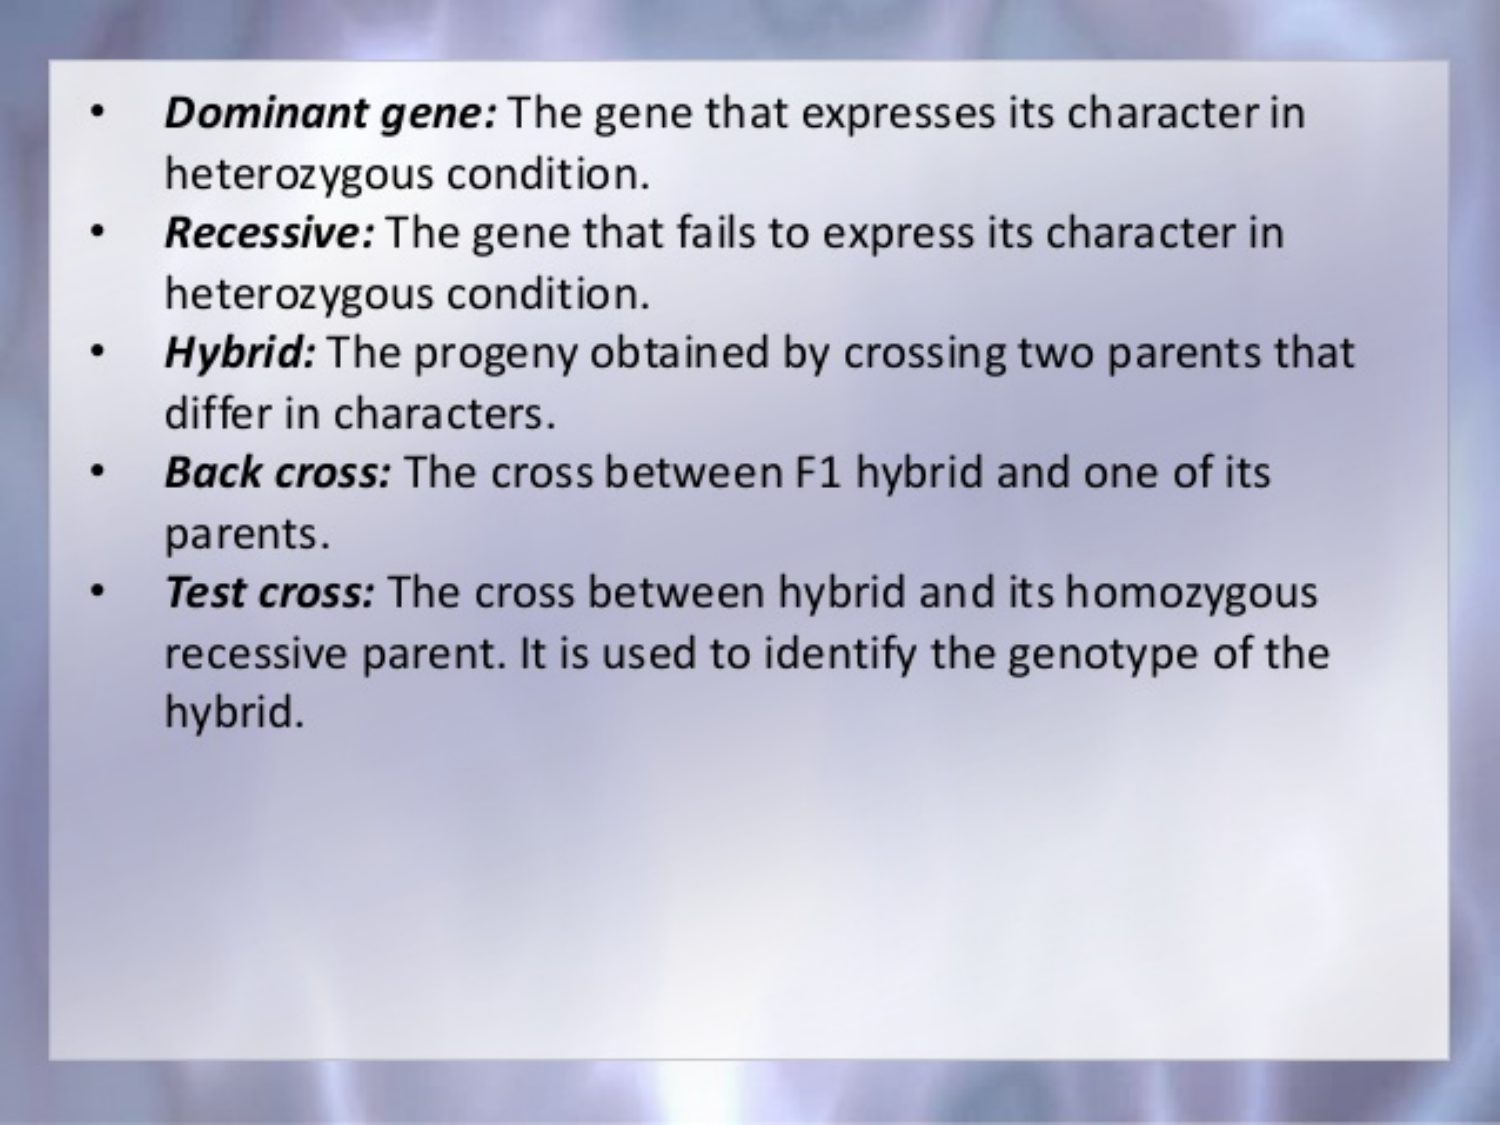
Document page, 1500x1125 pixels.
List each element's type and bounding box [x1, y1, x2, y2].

list [0, 0, 1500, 1125]
